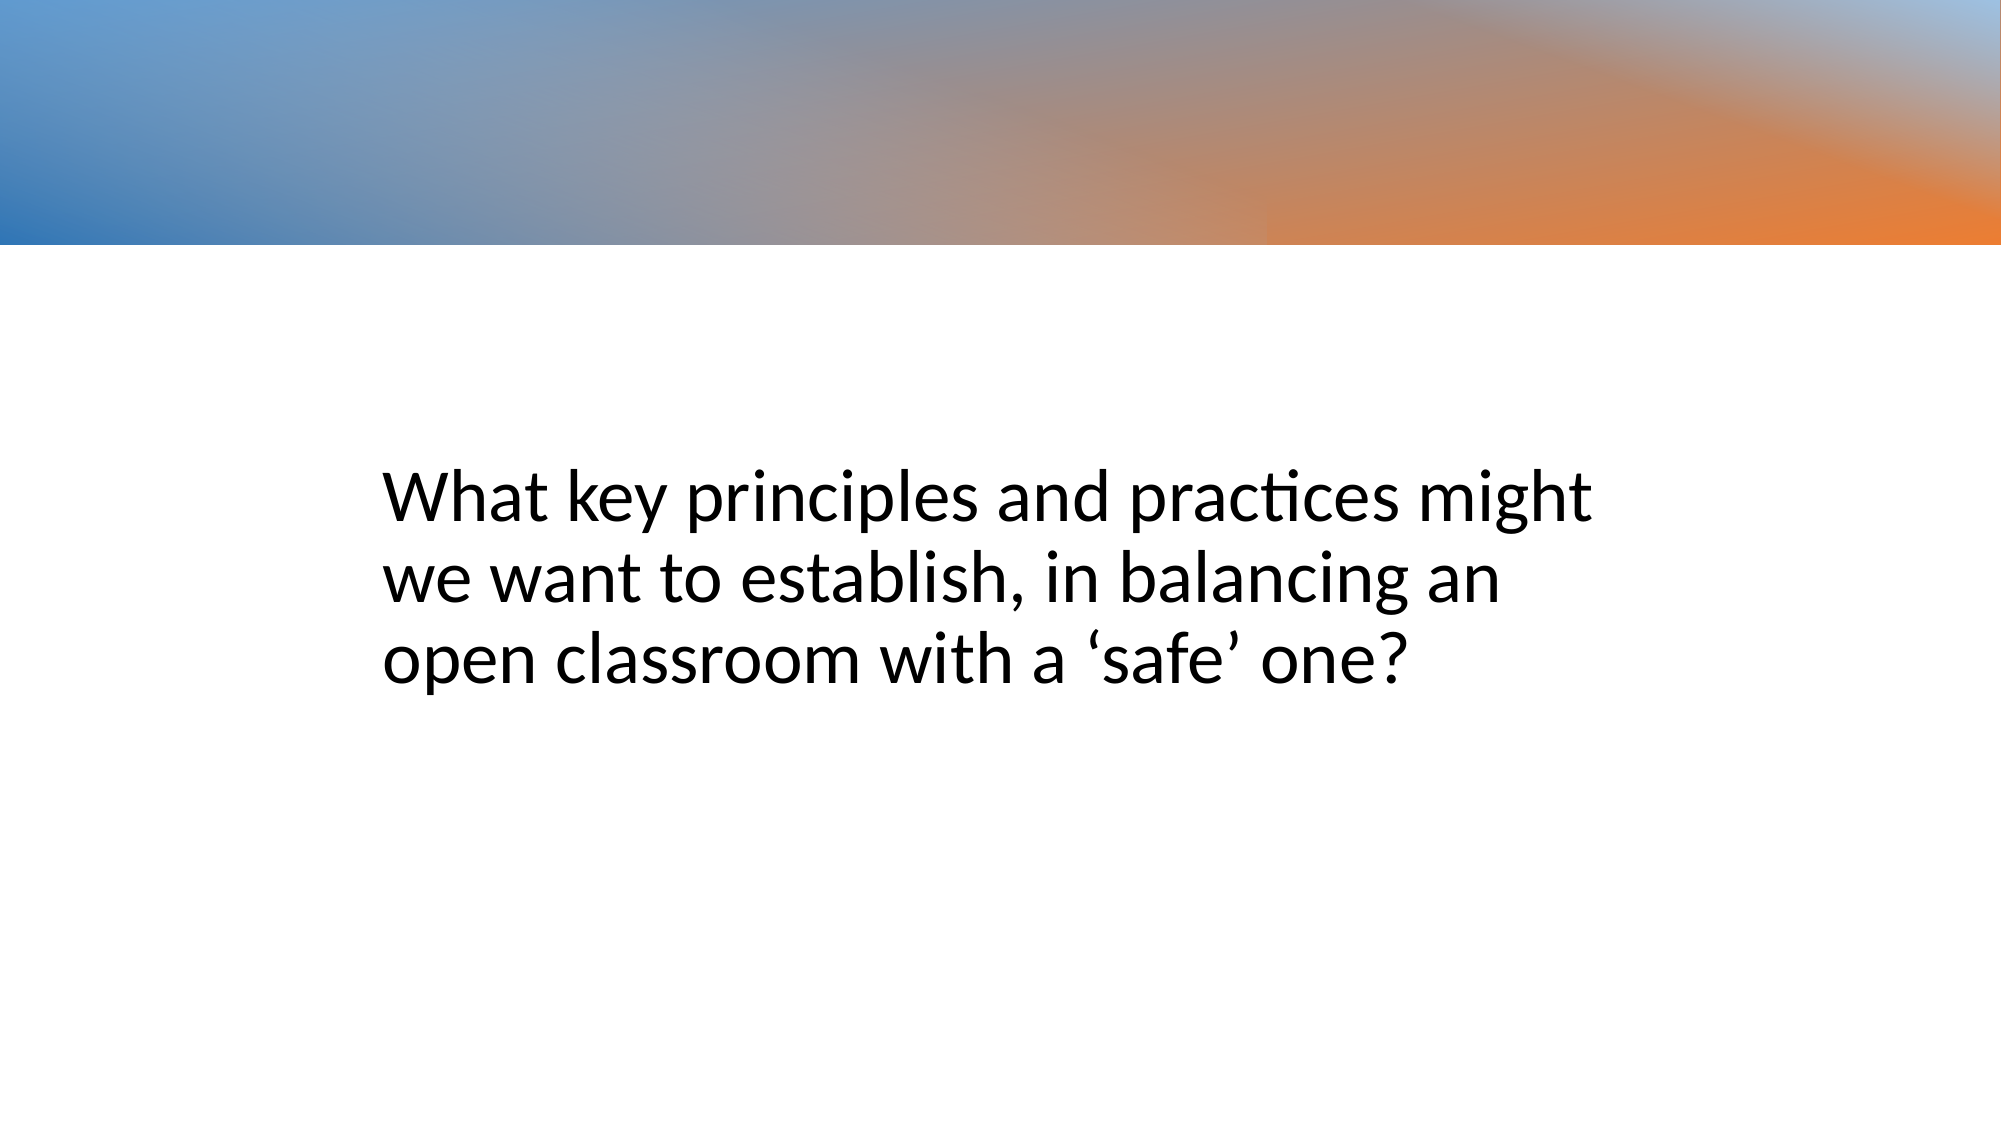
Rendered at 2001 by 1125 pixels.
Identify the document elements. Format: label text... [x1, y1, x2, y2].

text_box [0, 0, 2000, 245]
list What key principles and practices might we want to establish, in balancing an open classroom with a ‘safe’ one? [367, 378, 1635, 982]
